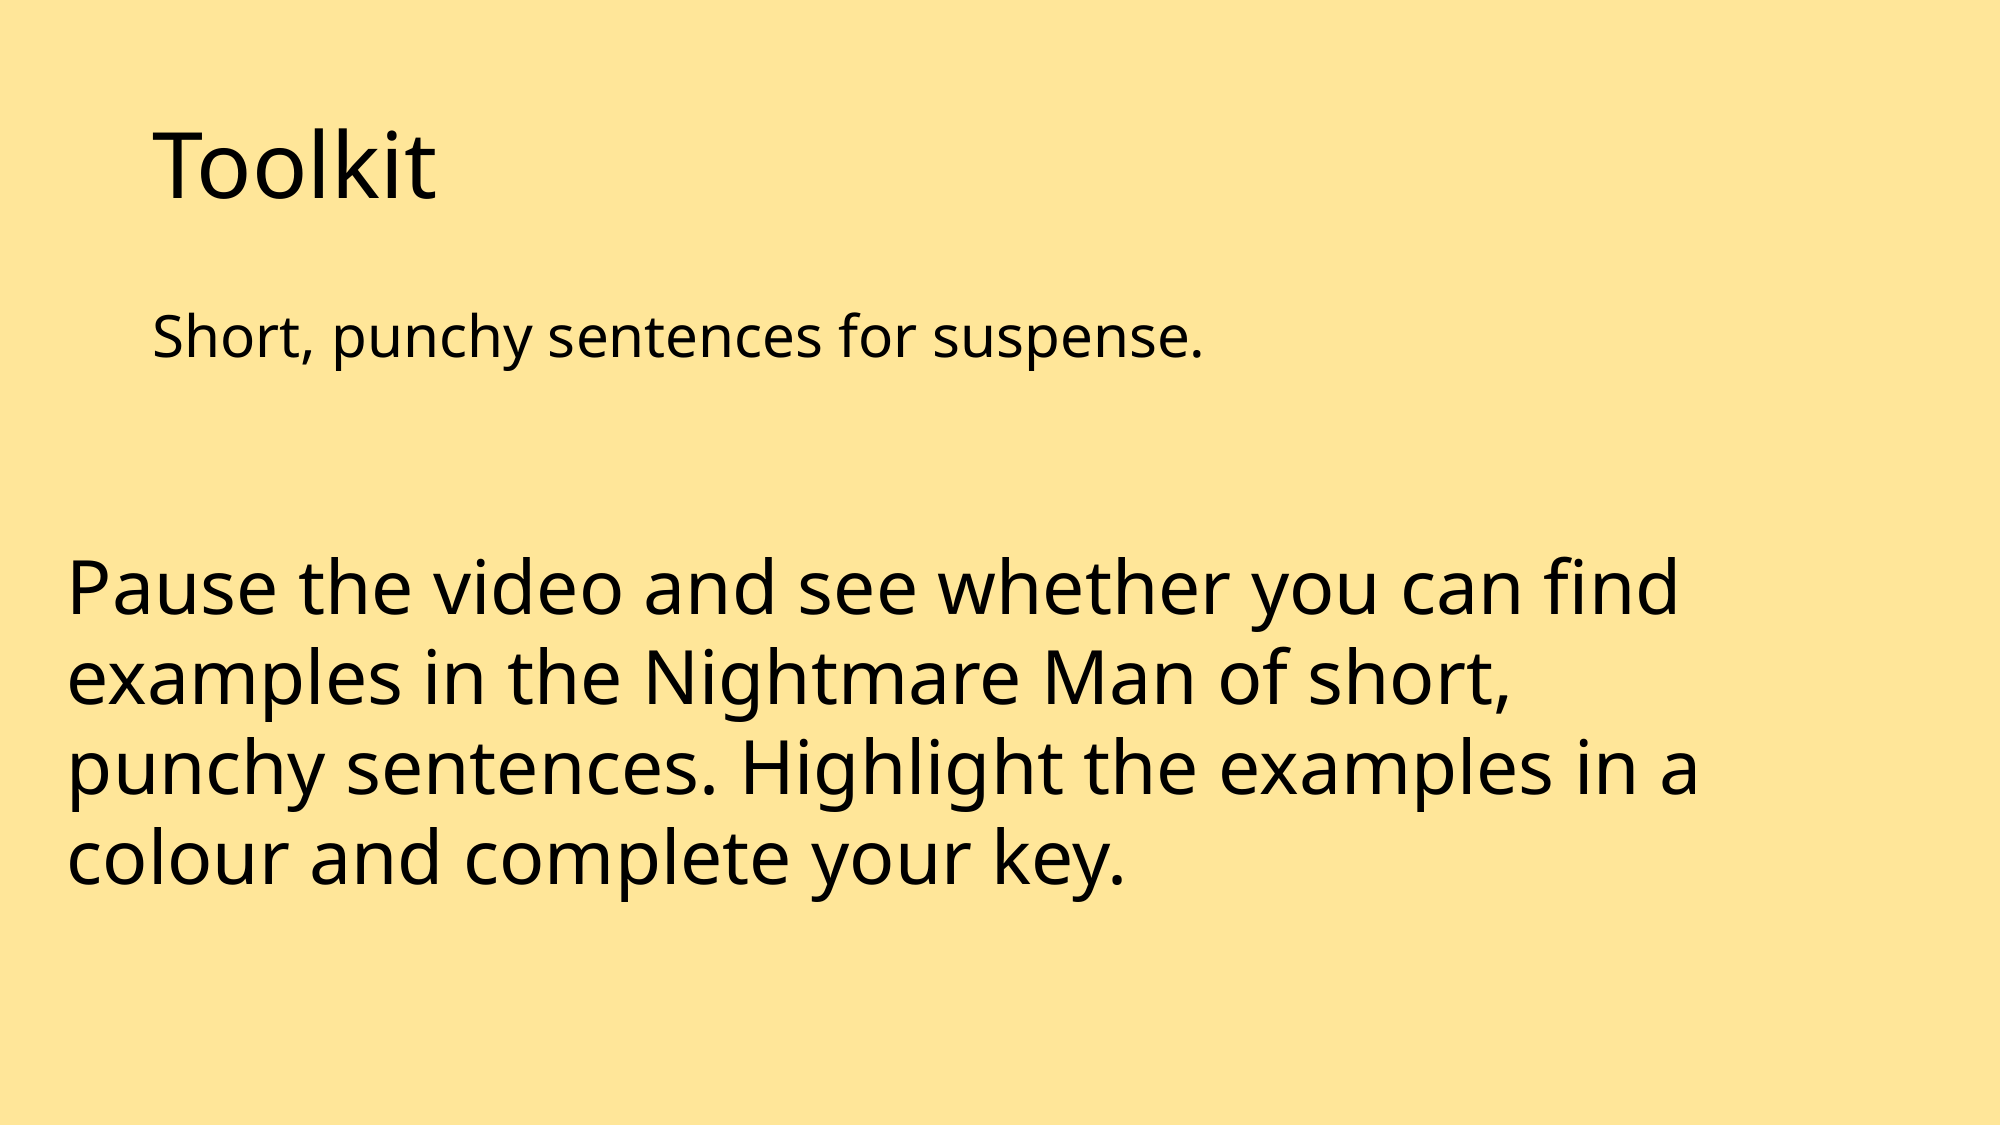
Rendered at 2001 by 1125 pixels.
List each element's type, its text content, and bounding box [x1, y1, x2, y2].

list Short, punchy sentences for suspense. [137, 299, 1863, 1014]
title Toolkit [137, 59, 1863, 278]
text_box Pause the video and see whether you can find examples in the Nightmare Man of short, punchy sentences. Highlight the examples in a colour and complete your key. [52, 486, 1807, 907]
